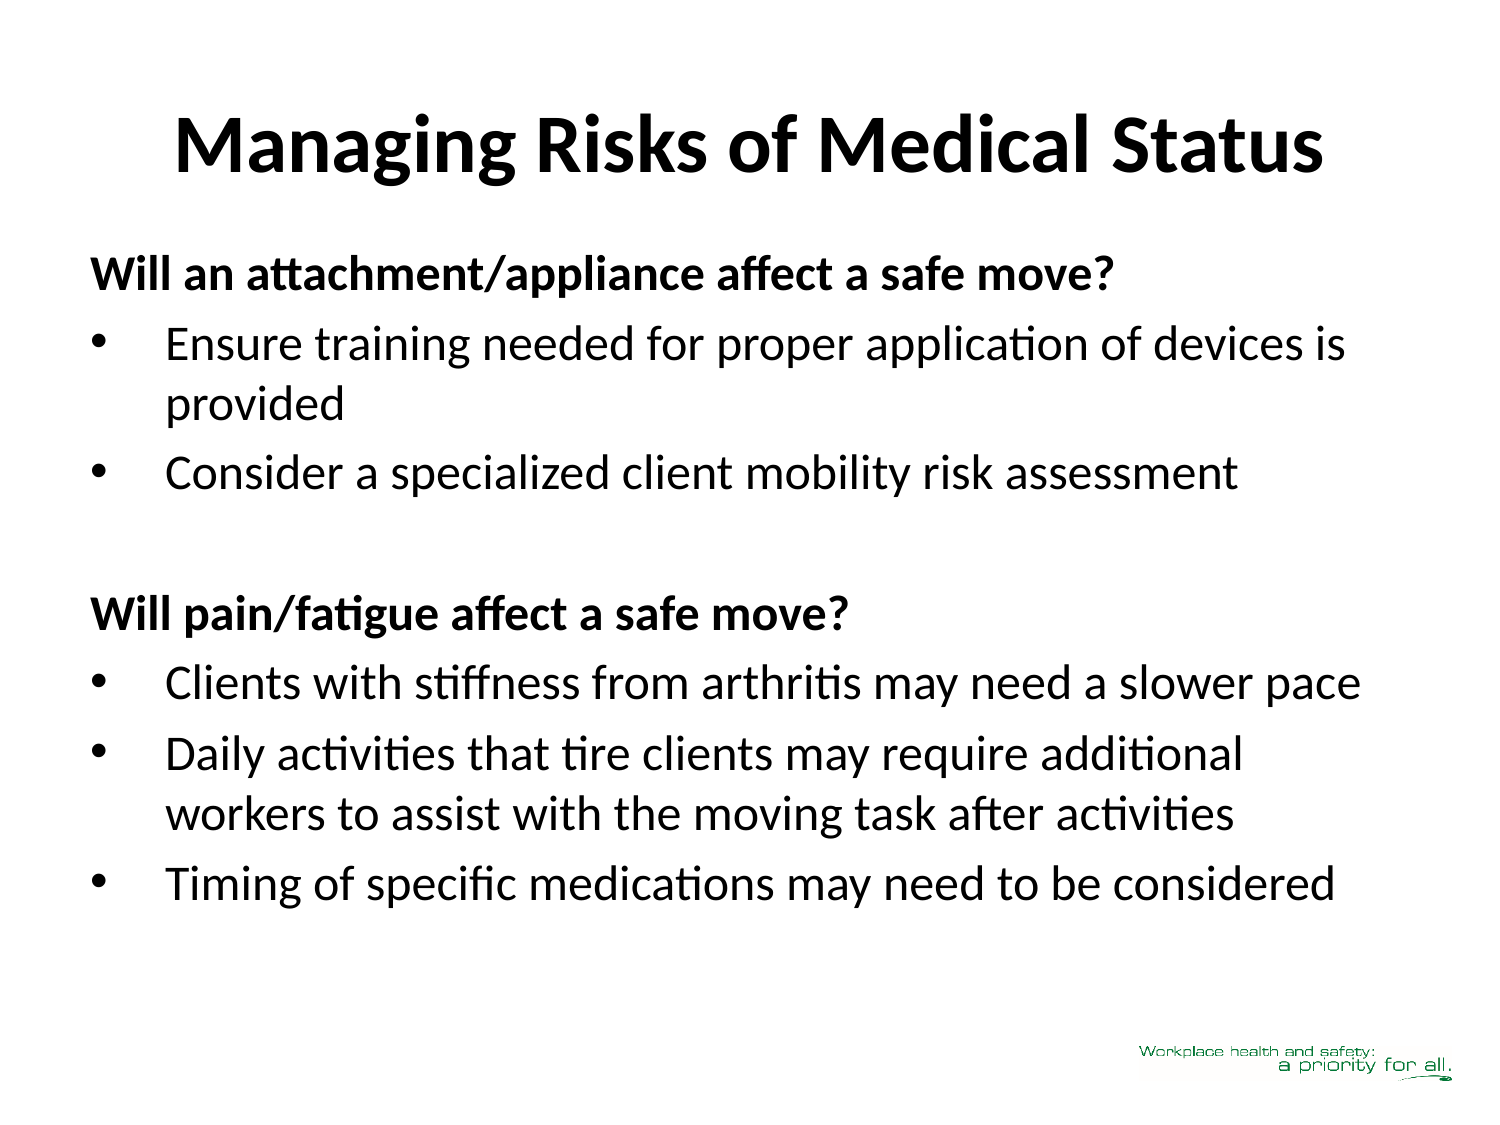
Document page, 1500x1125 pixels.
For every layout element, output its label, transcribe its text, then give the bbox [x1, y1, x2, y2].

title Managing Risks of Medical Status [75, 45, 1425, 232]
list Will an attachment/appliance affect a safe move? Ensure training needed for proper application of devices is provided Consider a specialized client mobility risk assessment Will pain/fatigue affect a safe move? Clients with stiffness from arthritis may need a slower pace Daily activities that tire clients may require additional workers to assist with the moving task after activities Timing of specific medications may need to be considered [75, 232, 1425, 1047]
picture [1139, 1046, 1453, 1082]
